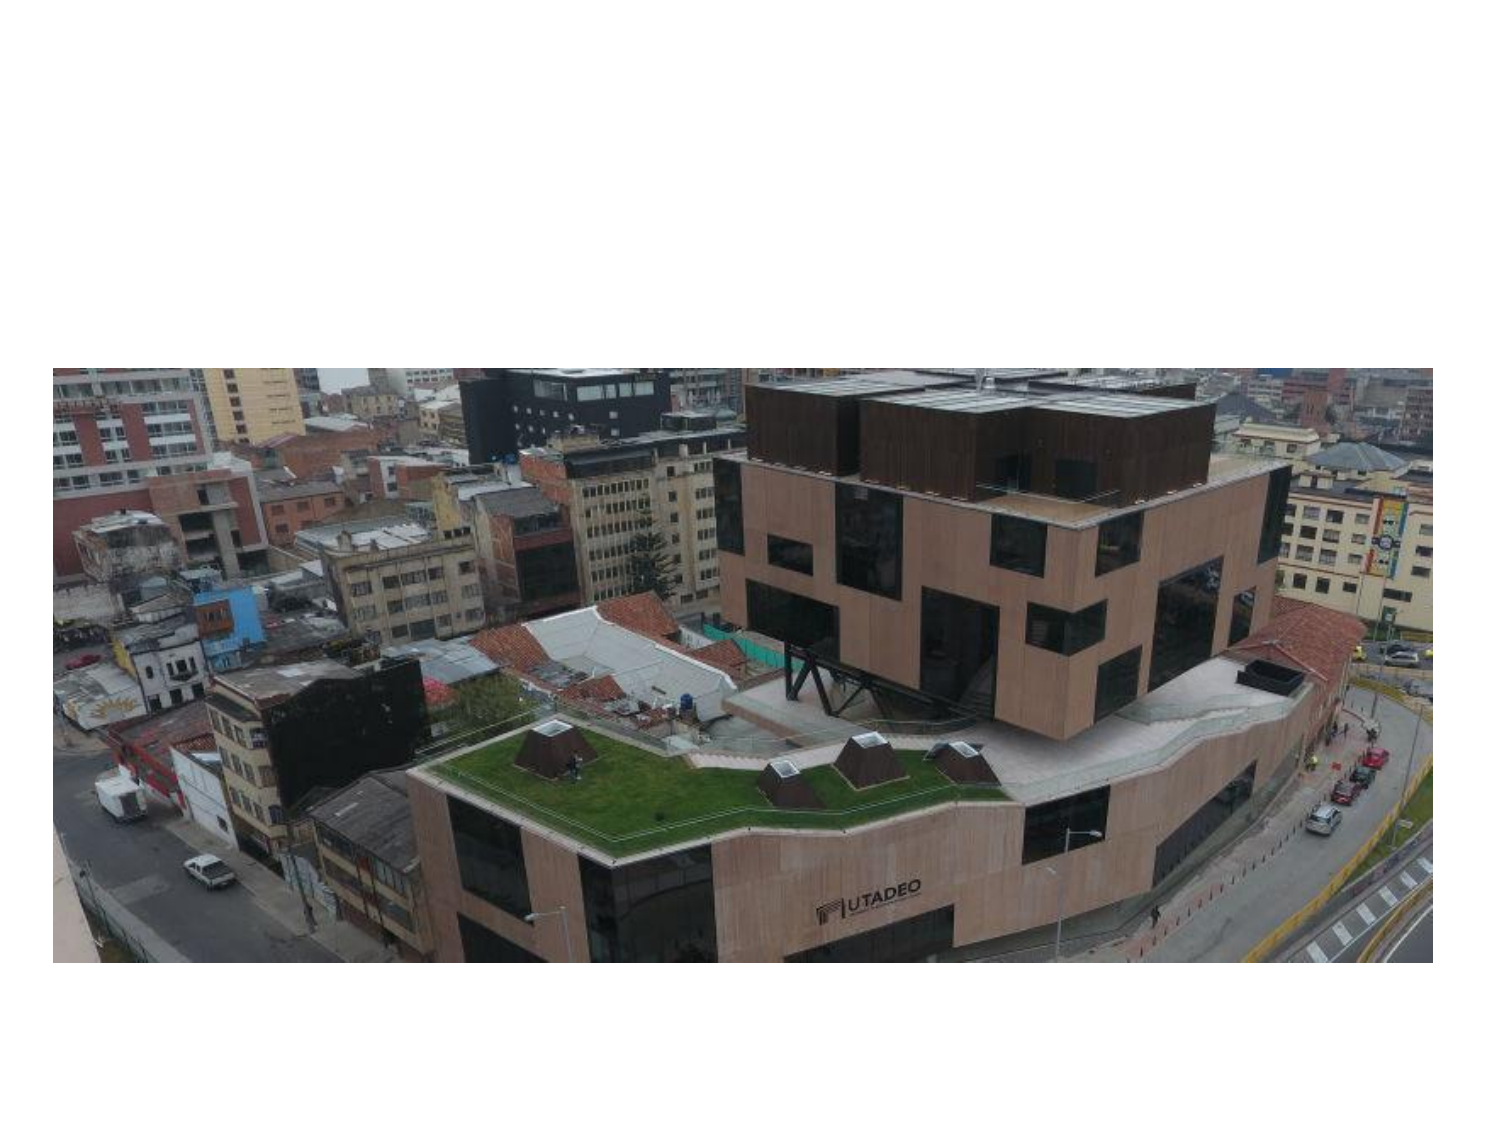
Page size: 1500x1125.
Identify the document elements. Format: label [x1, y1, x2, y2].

picture [52, 367, 1434, 963]
